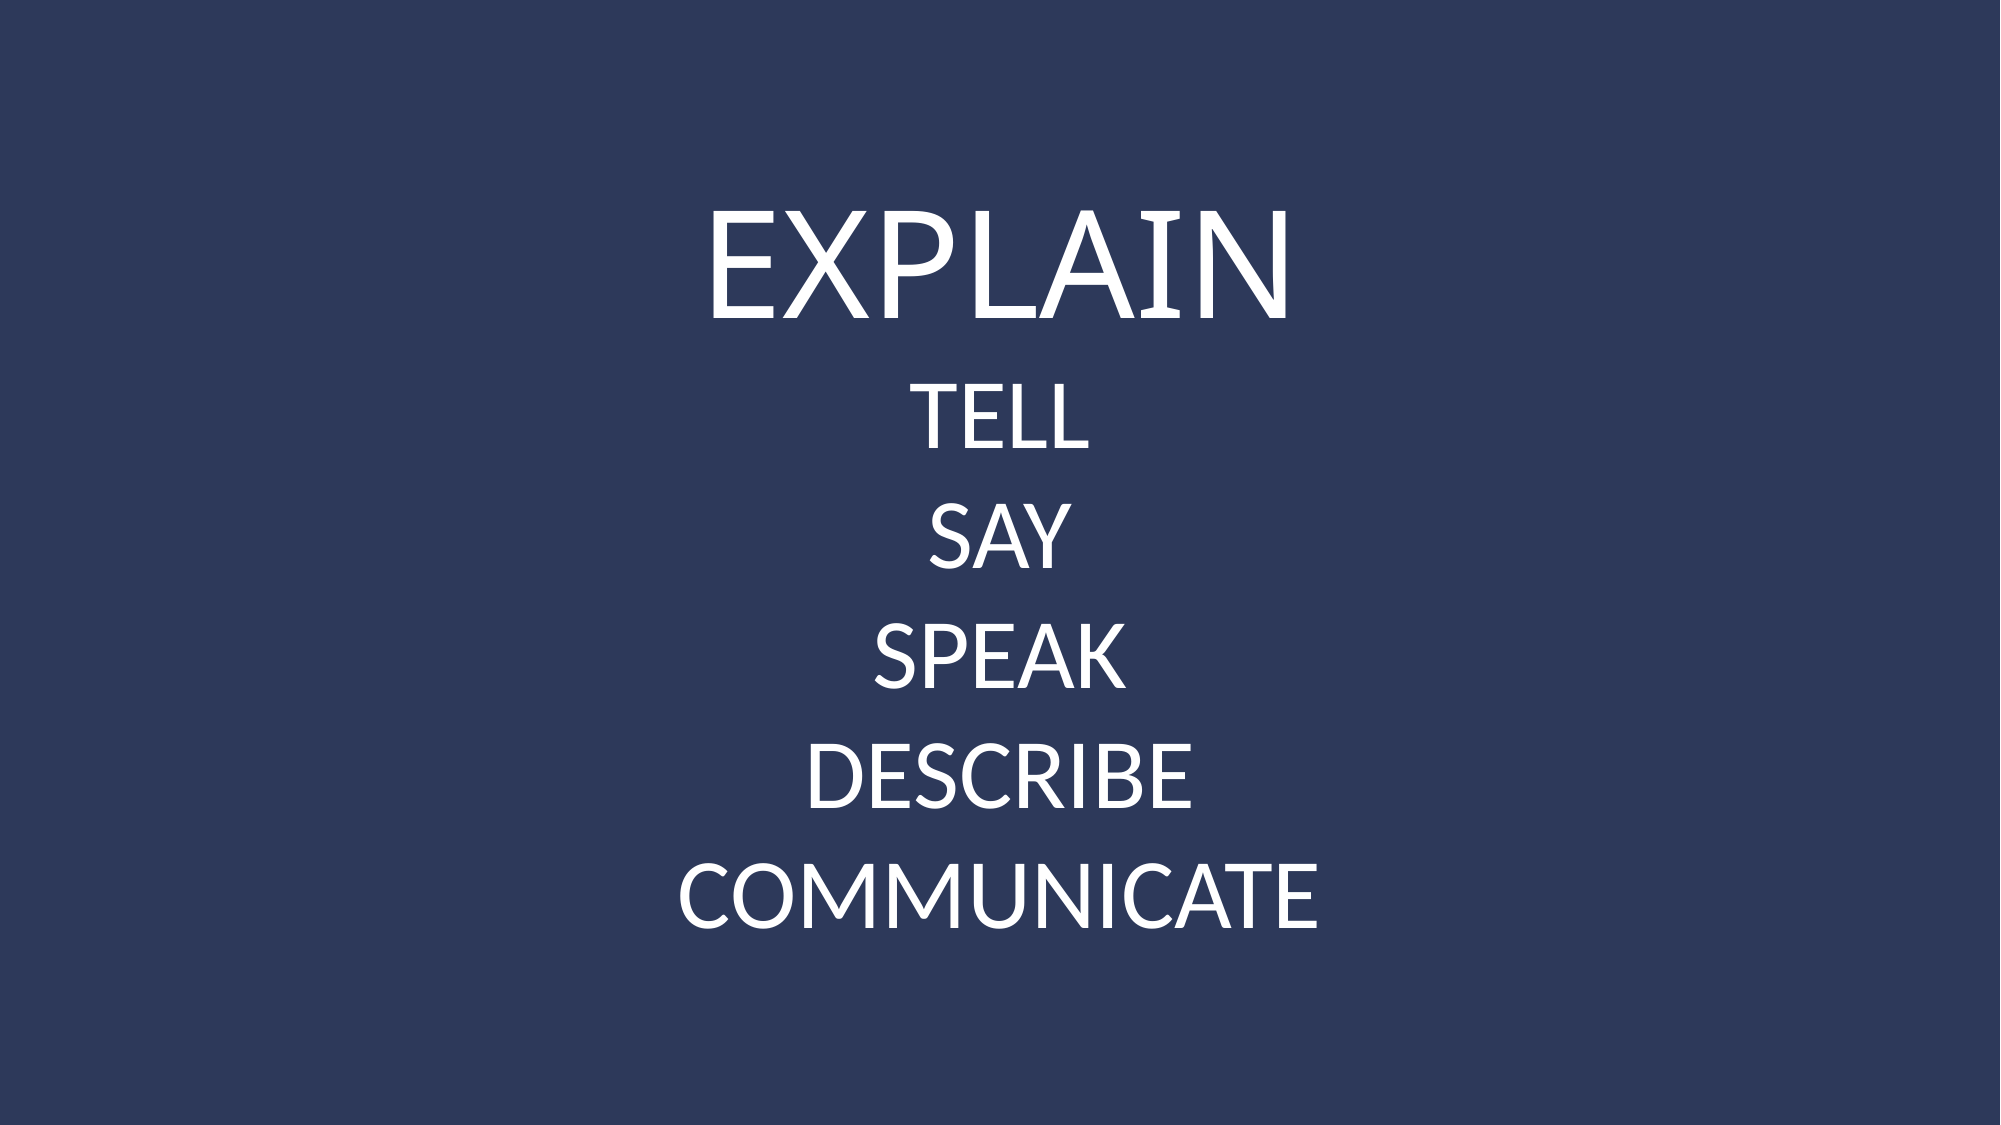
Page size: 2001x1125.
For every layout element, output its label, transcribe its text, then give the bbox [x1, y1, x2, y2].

text_box EXPLAIN TELL SAY SPEAK DESCRIBE COMMUNICATE [500, 161, 1500, 956]
text_box [433, 54, 1567, 1071]
